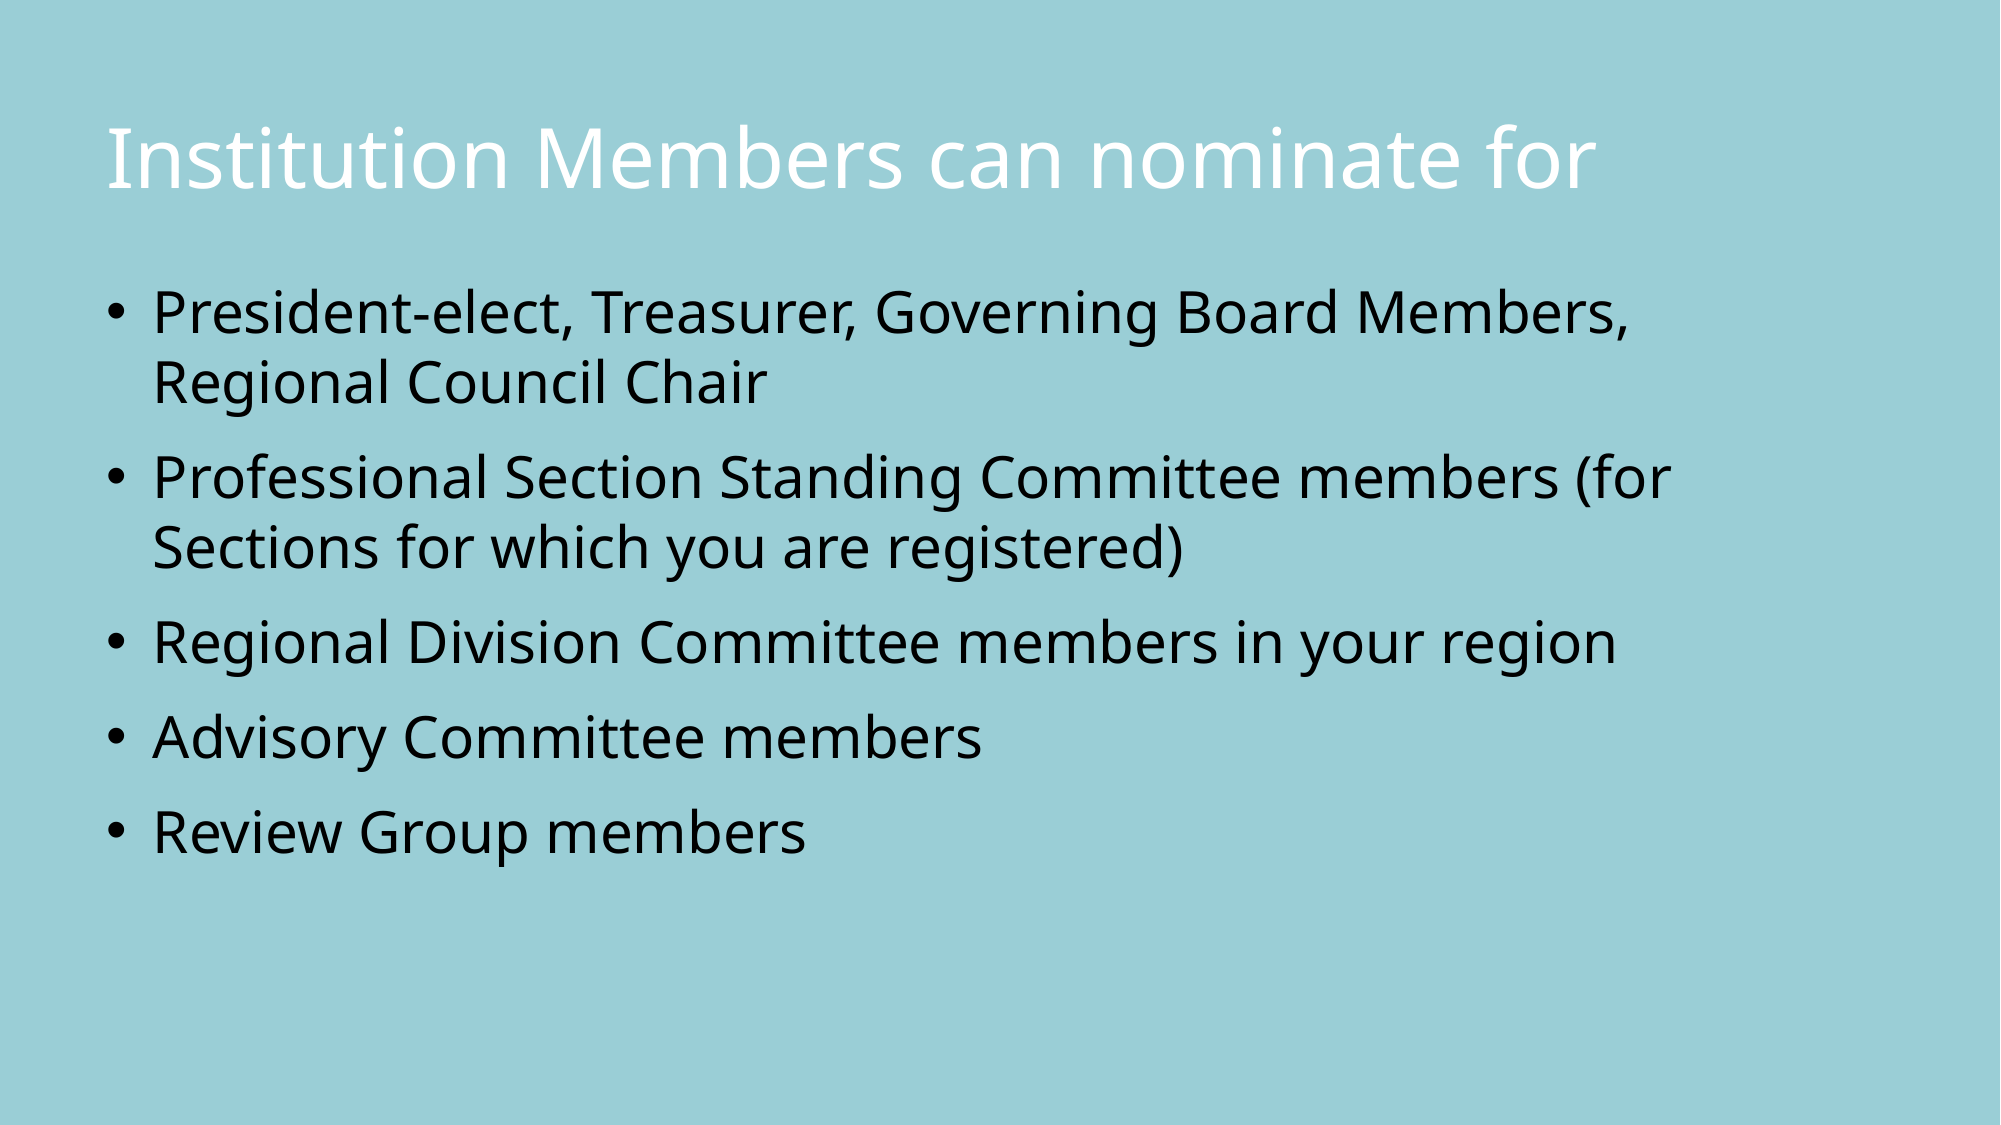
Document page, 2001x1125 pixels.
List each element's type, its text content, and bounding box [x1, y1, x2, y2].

text_box Institution Members can nominate for President-elect, Treasurer, Governing Board Members, Regional Council Chair Professional Section Standing Committee members (for Sections for which you are registered) Regional Division Committee members in your region Advisory Committee members Review Group members [91, 97, 1862, 958]
